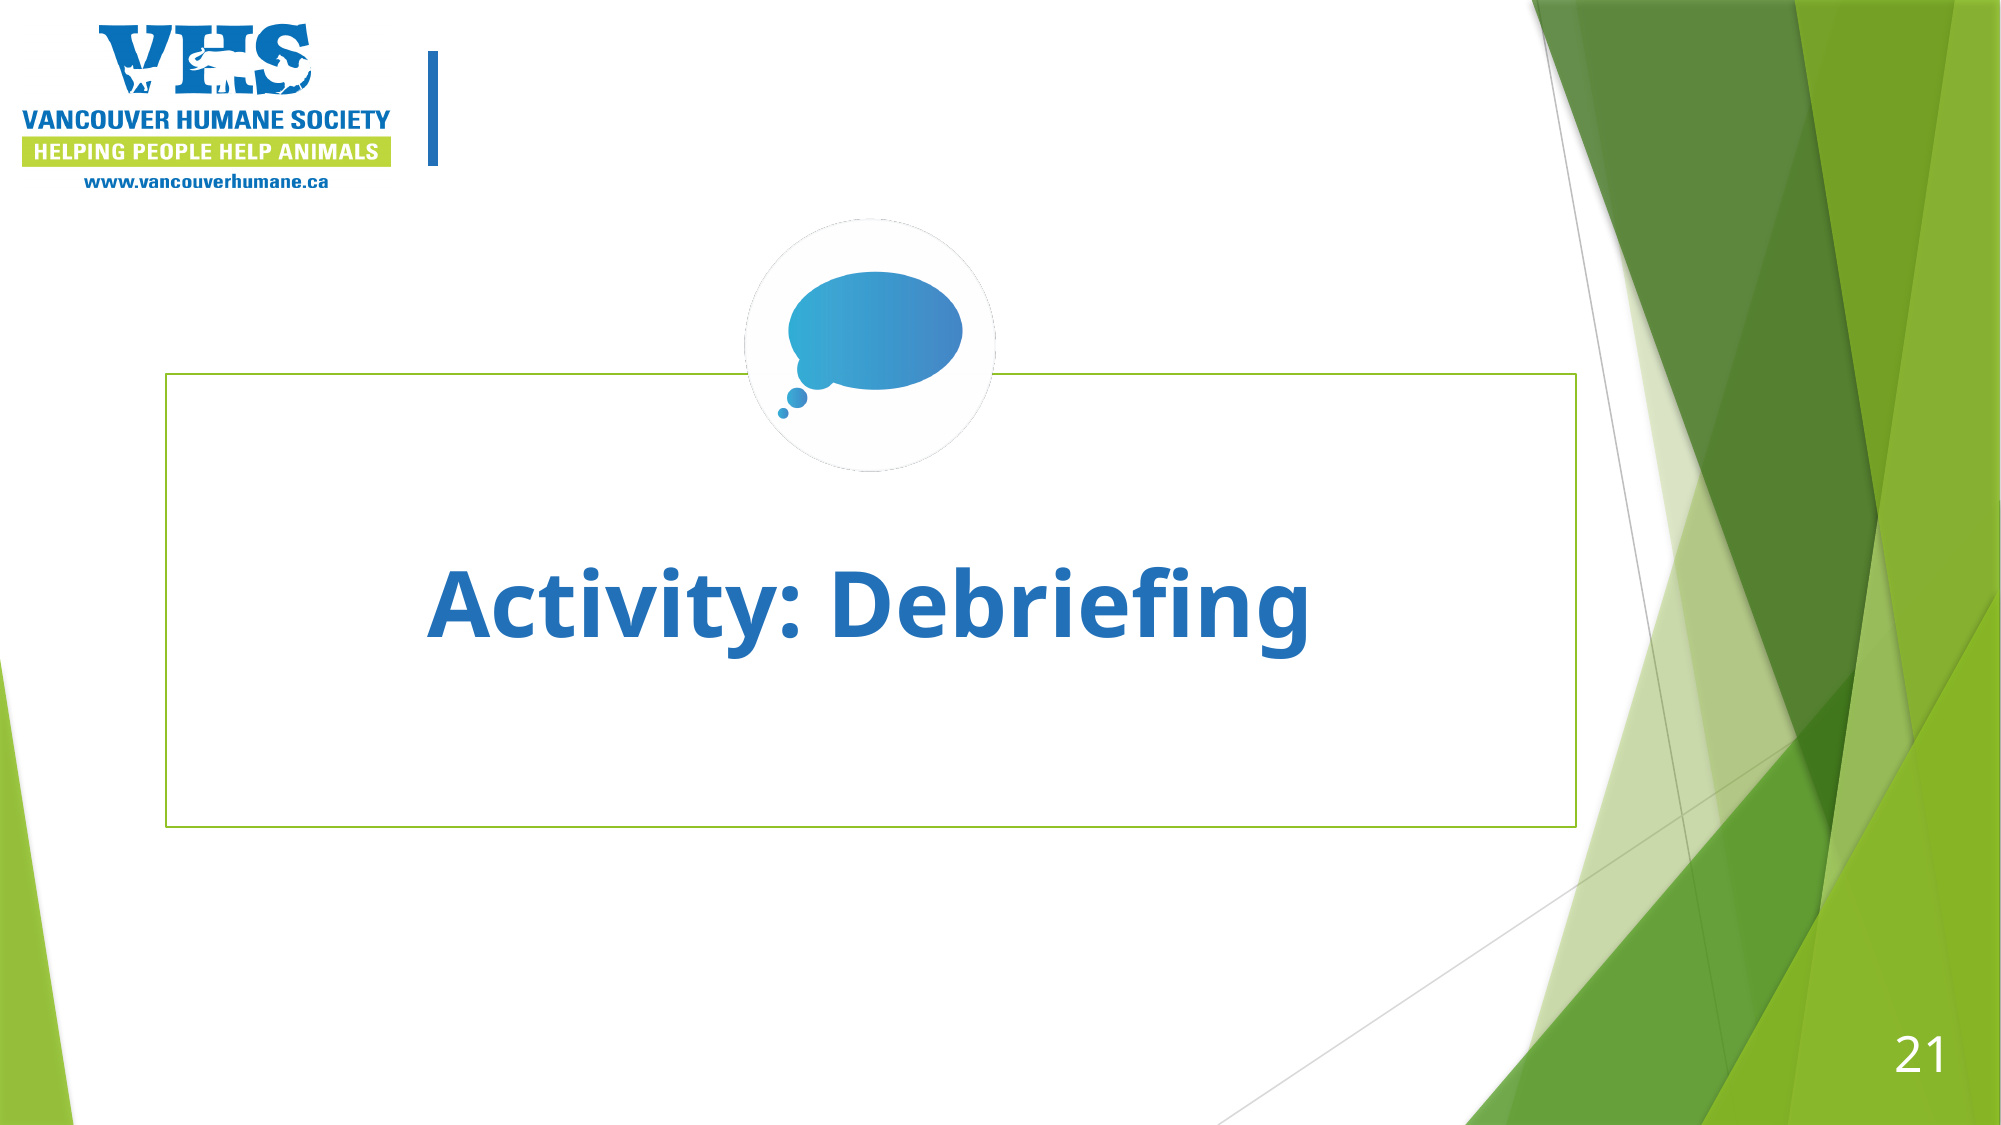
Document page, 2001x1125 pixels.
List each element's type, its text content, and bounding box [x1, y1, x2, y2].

title Activity: Debriefing [165, 373, 1576, 828]
picture [681, 154, 1060, 535]
picture [22, 17, 391, 188]
slide_number 21 [1854, 1026, 1967, 1087]
